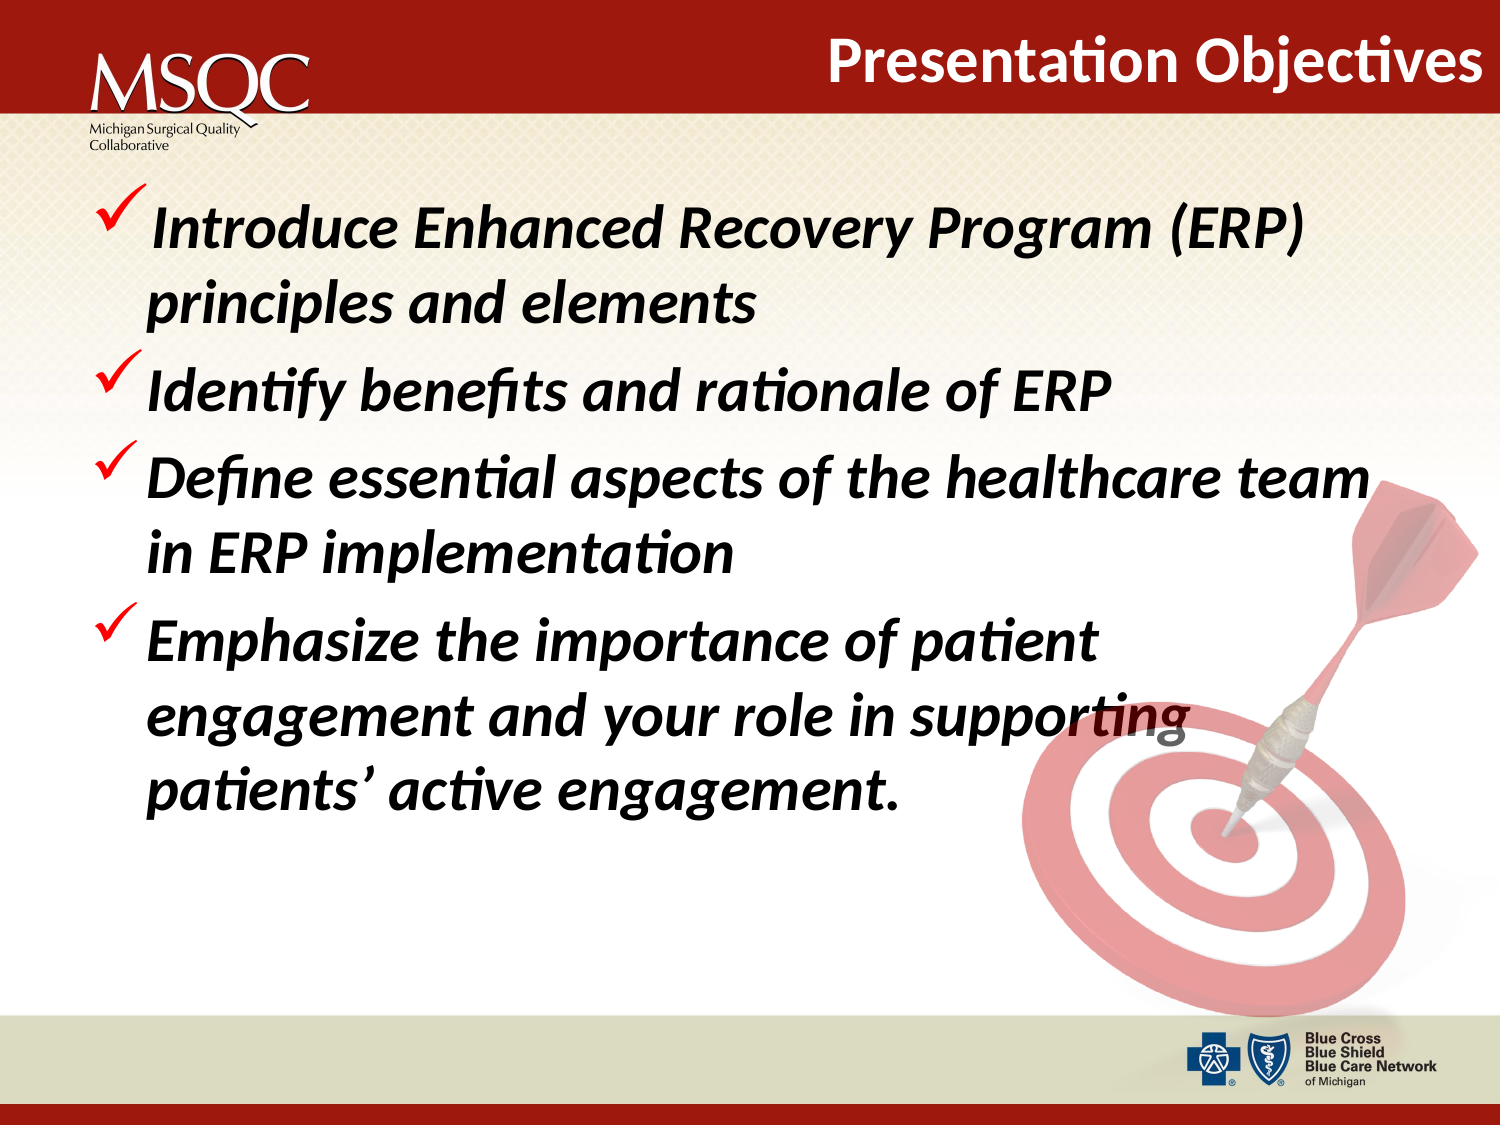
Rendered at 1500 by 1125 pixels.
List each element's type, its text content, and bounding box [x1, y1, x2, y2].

list Introduce Enhanced Recovery Program (ERP) principles and elements Identify benefits and rationale of ERP Define essential aspects of the healthcare team in ERP implementation Emphasize the importance of patient engagement and your role in supporting patients’ active engagement. [75, 143, 1425, 1038]
title Presentation Objectives [570, 0, 1500, 113]
picture [0, 0, 1500, 1125]
